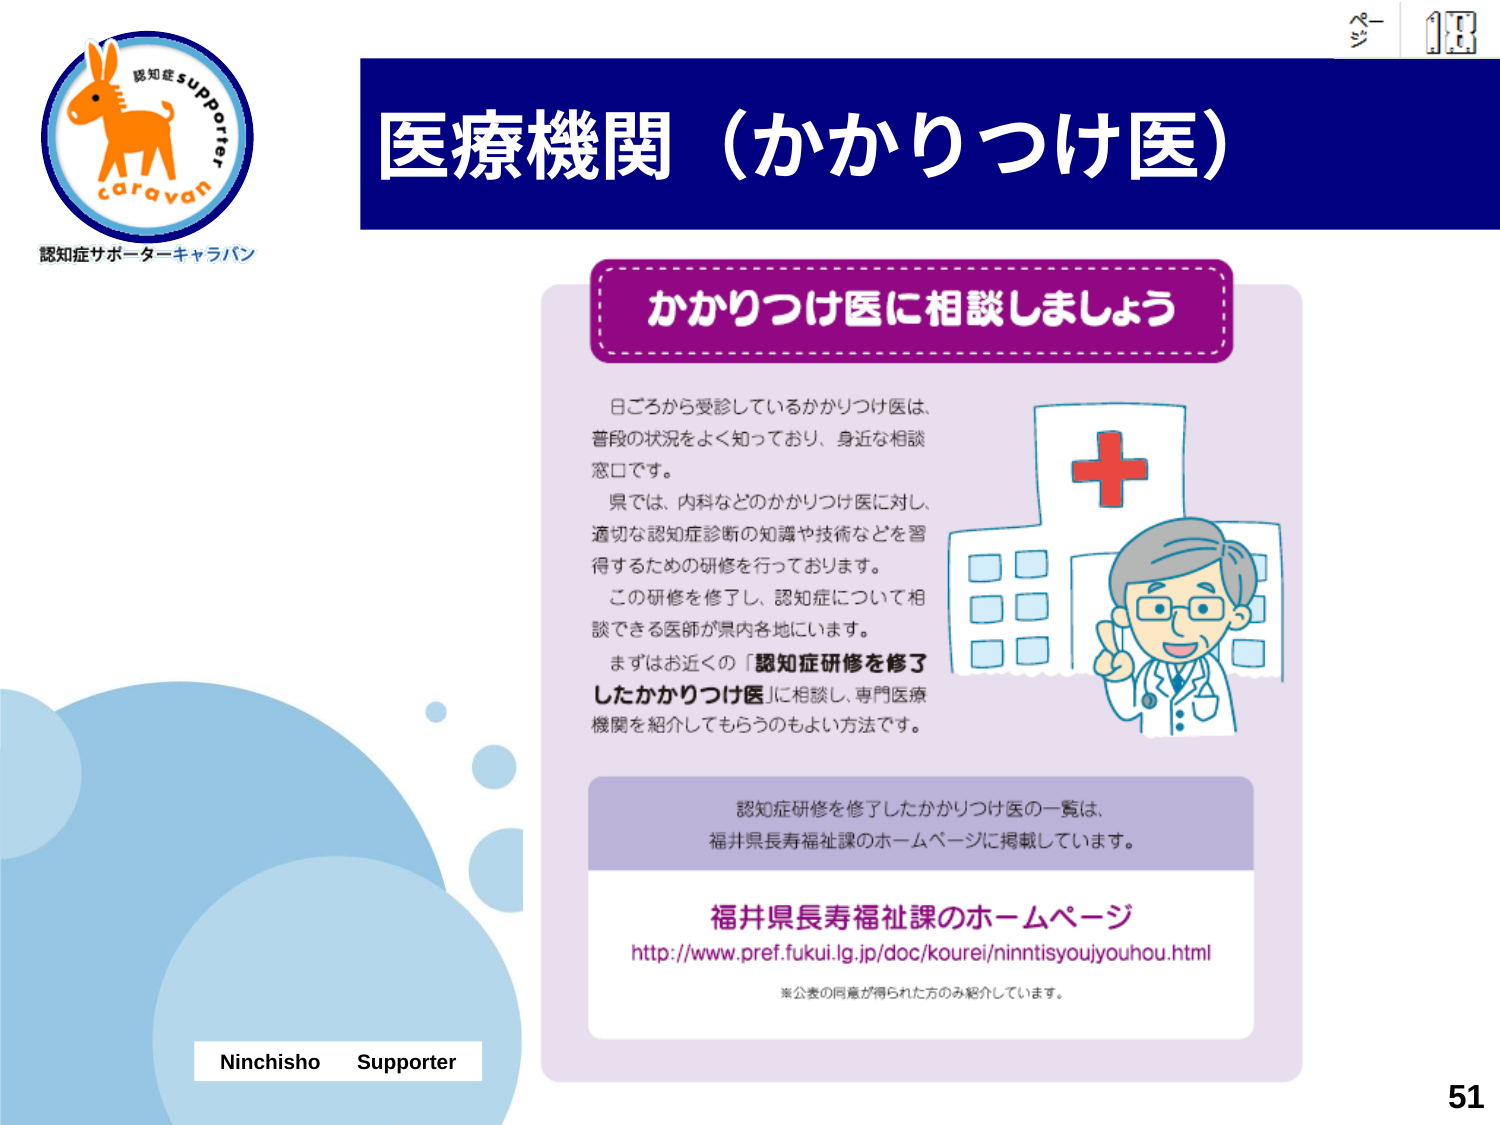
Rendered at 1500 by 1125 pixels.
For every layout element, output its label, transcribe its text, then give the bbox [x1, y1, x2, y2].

text_box [88, 614, 523, 1083]
picture [1334, 2, 1500, 59]
title 医療機関（かかりつけ医） [360, 58, 1500, 230]
picture [0, 12, 296, 275]
text_box 51 [1120, 1065, 1500, 1125]
picture [0, 245, 1326, 1125]
text_box Ninchisho Supporter [194, 1041, 483, 1082]
